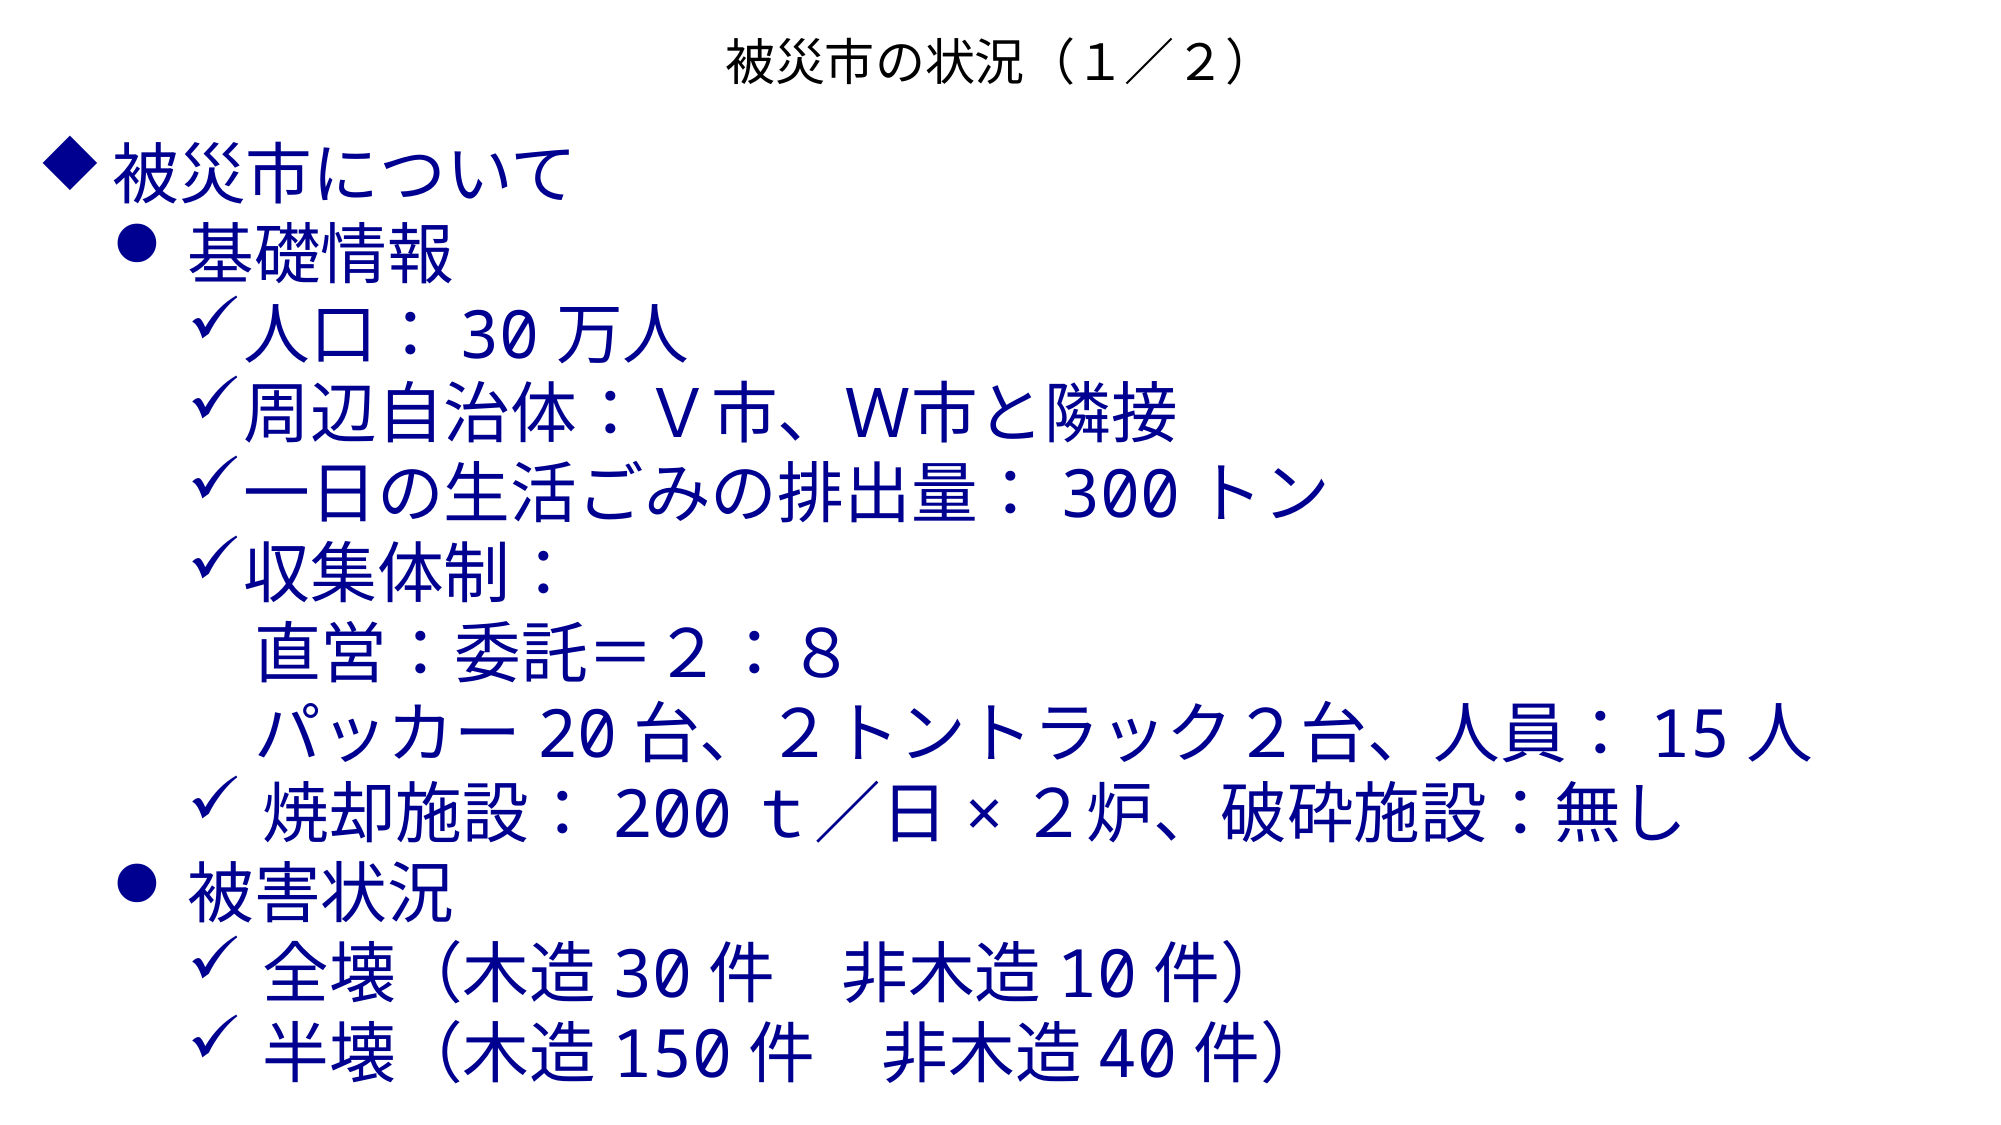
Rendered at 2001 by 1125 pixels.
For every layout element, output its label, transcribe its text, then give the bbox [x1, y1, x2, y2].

text_box 被災市について 基礎情報 人口：30万人 周辺自治体：Ｖ市、Ｗ市と隣接 一日の生活ごみの排出量：300トン 収集体制： 直営：委託＝２：８ パッカー20台、２トントラック２台、人員：15人 焼却施設：200ｔ／日×２炉、破砕施設：無し 被害状況 全壊（木造30件 非木造10件） 半壊（木造150件 非木造40件） [22, 126, 1869, 1096]
text_box 被災市の状況（１／２） [137, 29, 1863, 100]
